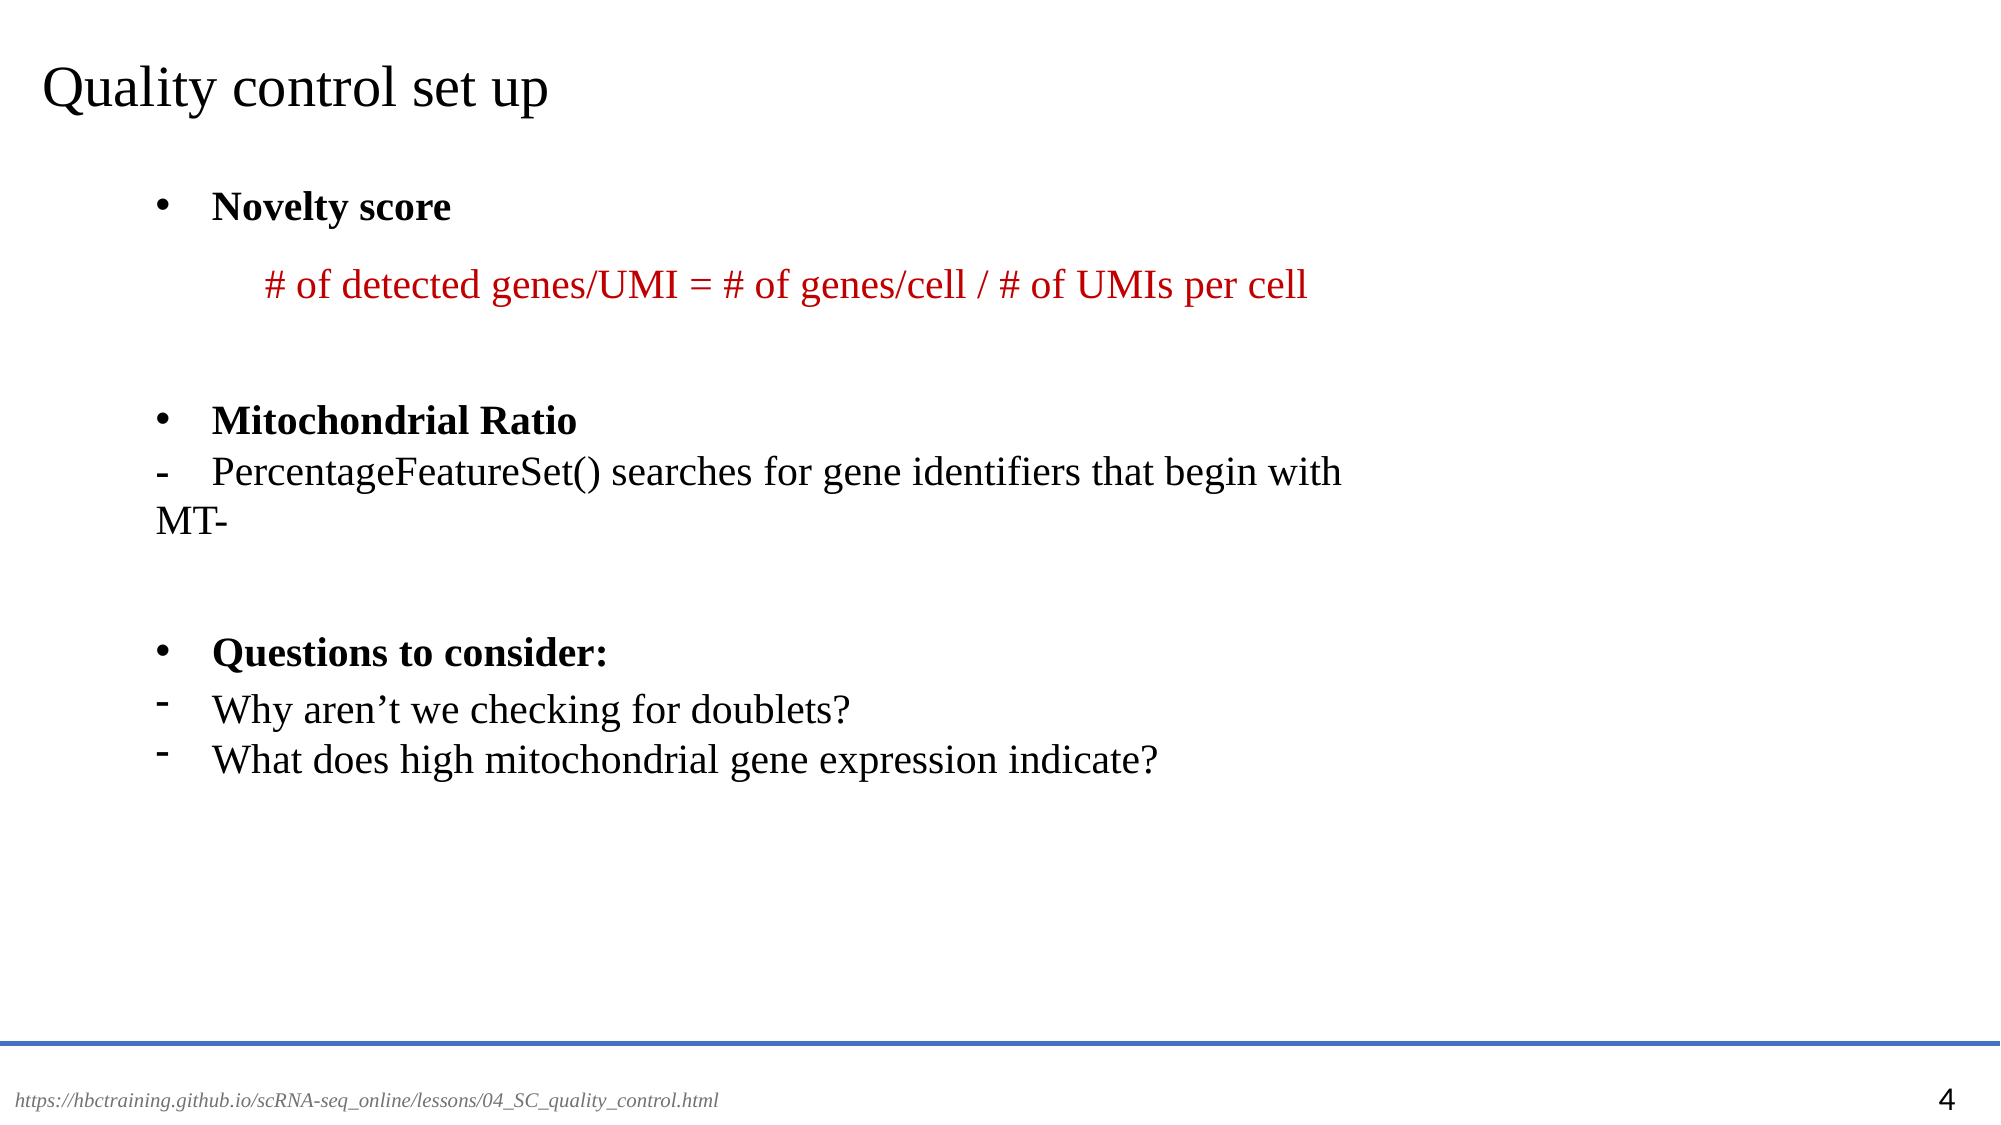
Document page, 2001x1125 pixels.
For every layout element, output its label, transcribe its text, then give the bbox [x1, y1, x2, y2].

text_box Mitochondrial Ratio - PercentageFeatureSet() searches for gene identifiers that begin with MT- [140, 385, 1436, 551]
text_box 4 [1923, 1069, 2000, 1125]
text_box Why aren’t we checking for doublets? What does high mitochondrial gene expression indicate? [140, 674, 1474, 839]
text_box # of detected genes/UMI = # of genes/cell / # of UMIs per cell [249, 249, 1529, 315]
text_box Novelty score [140, 171, 1436, 237]
text_box https://hbctraining.github.io/scRNA-seq_online/lessons/04_SC_quality_control.html [0, 1078, 1021, 1119]
text_box Questions to consider: [140, 617, 1436, 674]
text_box Quality control set up [27, 40, 968, 126]
